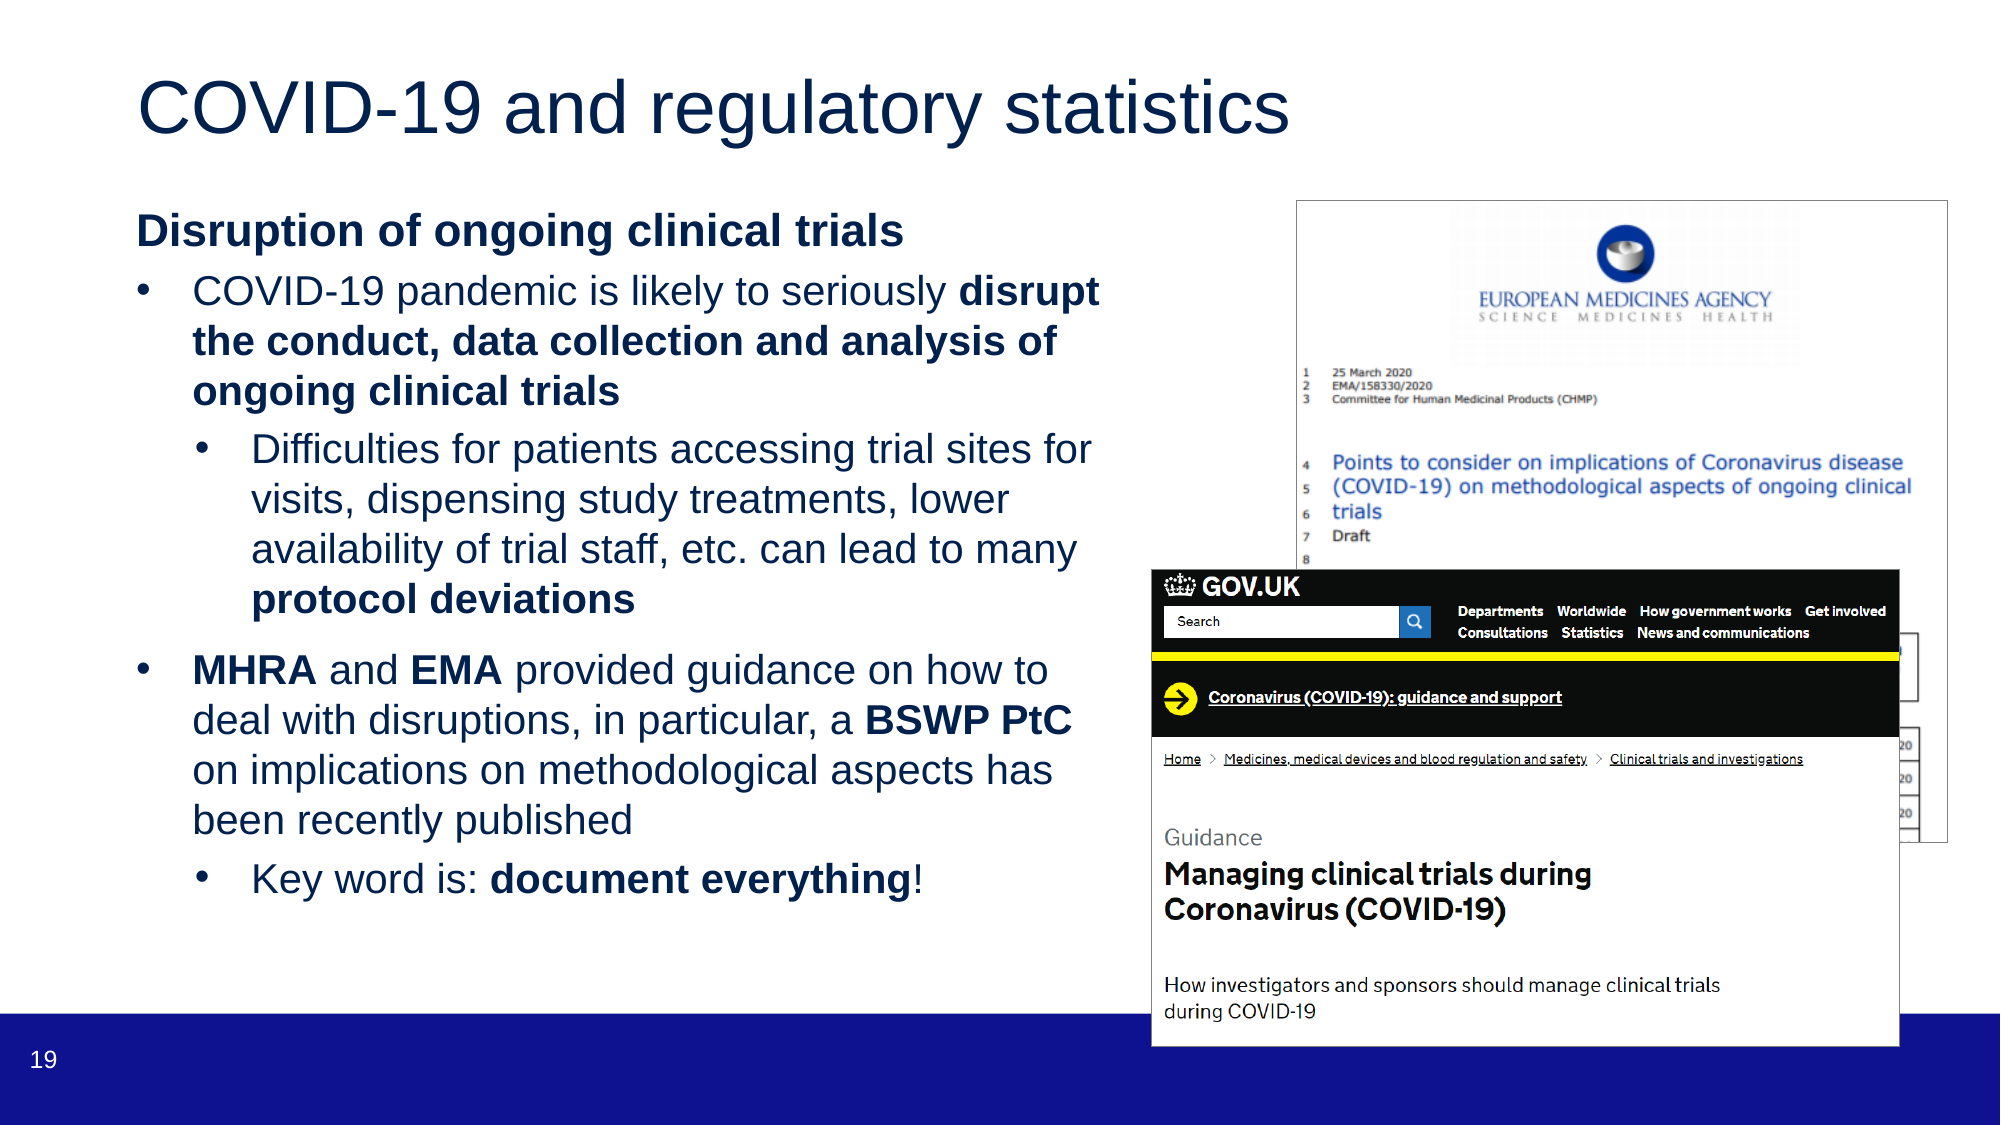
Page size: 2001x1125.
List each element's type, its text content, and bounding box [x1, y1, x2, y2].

picture [1151, 200, 1948, 1047]
list Disruption of ongoing clinical trials COVID-19 pandemic is likely to seriously disrupt the conduct, data collection and analysis of ongoing clinical trials Difficulties for patients accessing trial sites for visits, dispensing study treatments, lower availability of trial staff, etc. can lead to many protocol deviations MHRA and EMA provided guidance on how to deal with disruptions, in particular, a BSWP PtC on implications on methodological aspects has been recently published Key word is: document everything! [135, 200, 1105, 935]
title COVID-19 and regulatory statistics [137, 58, 1862, 177]
